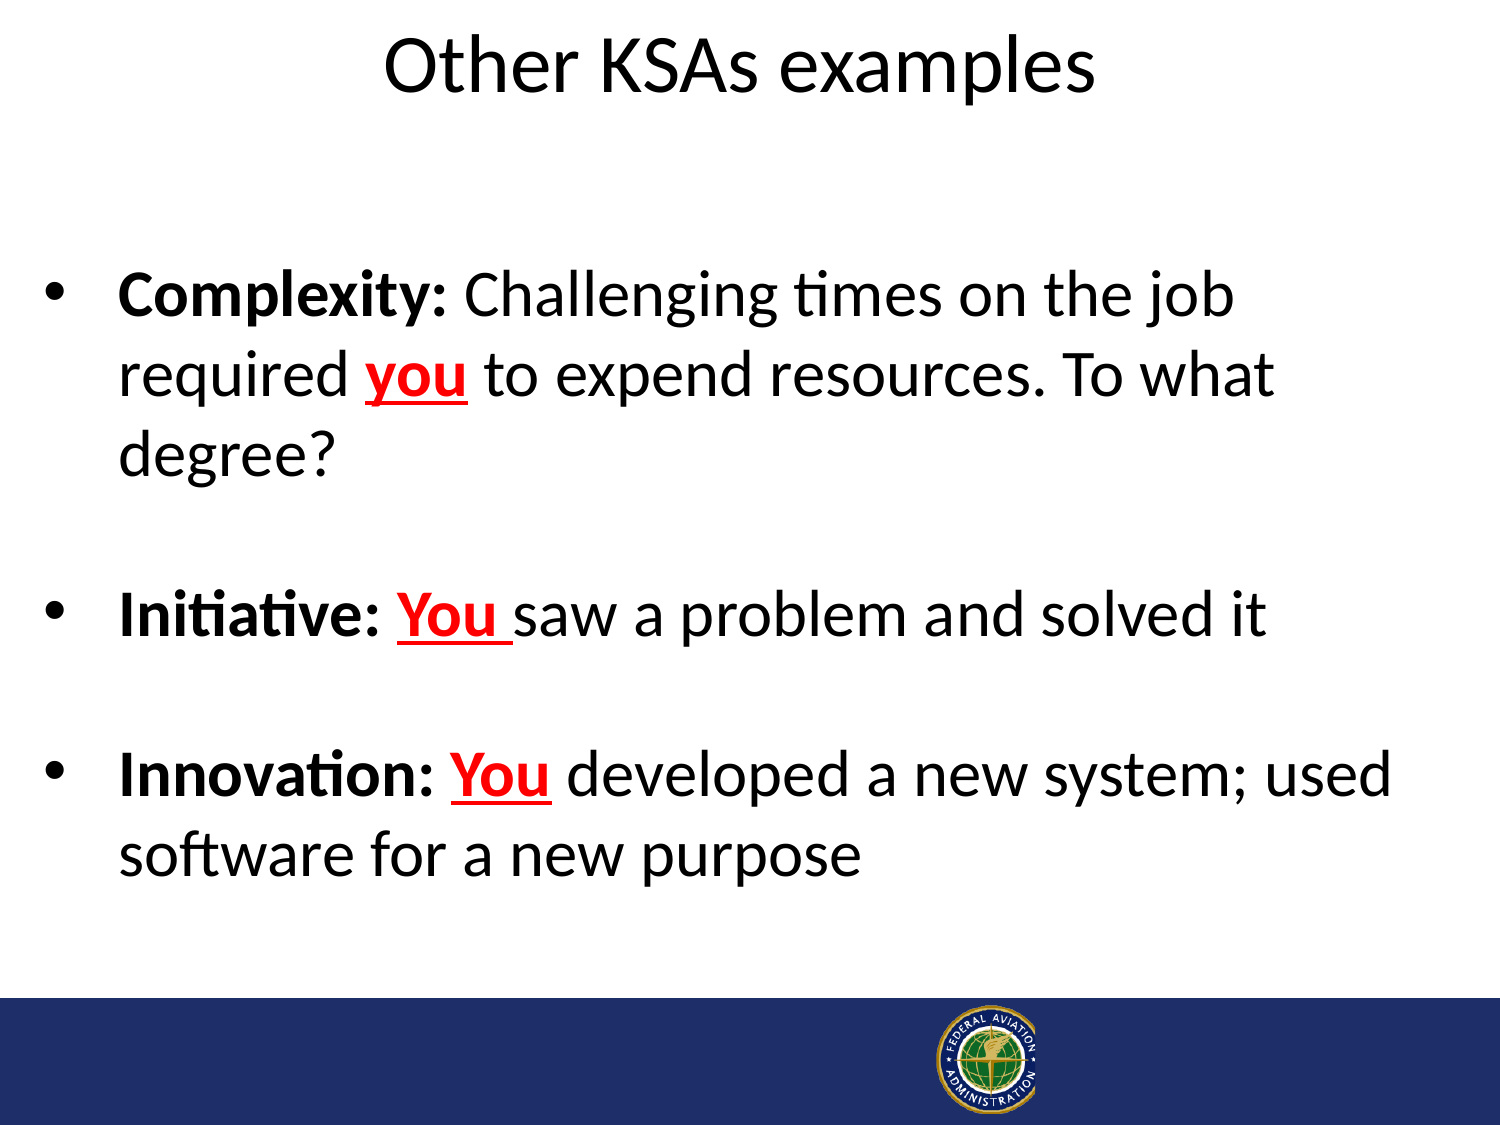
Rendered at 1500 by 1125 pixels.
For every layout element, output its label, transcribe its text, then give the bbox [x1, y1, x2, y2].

list Complexity: Challenging times on the job required you to expend resources. To what degree? Initiative: You saw a problem and solved it Innovation: You developed a new system; used software for a new purpose [43, 249, 1457, 975]
picture [936, 1005, 1036, 1114]
title Other KSAs examples [119, 9, 1381, 138]
